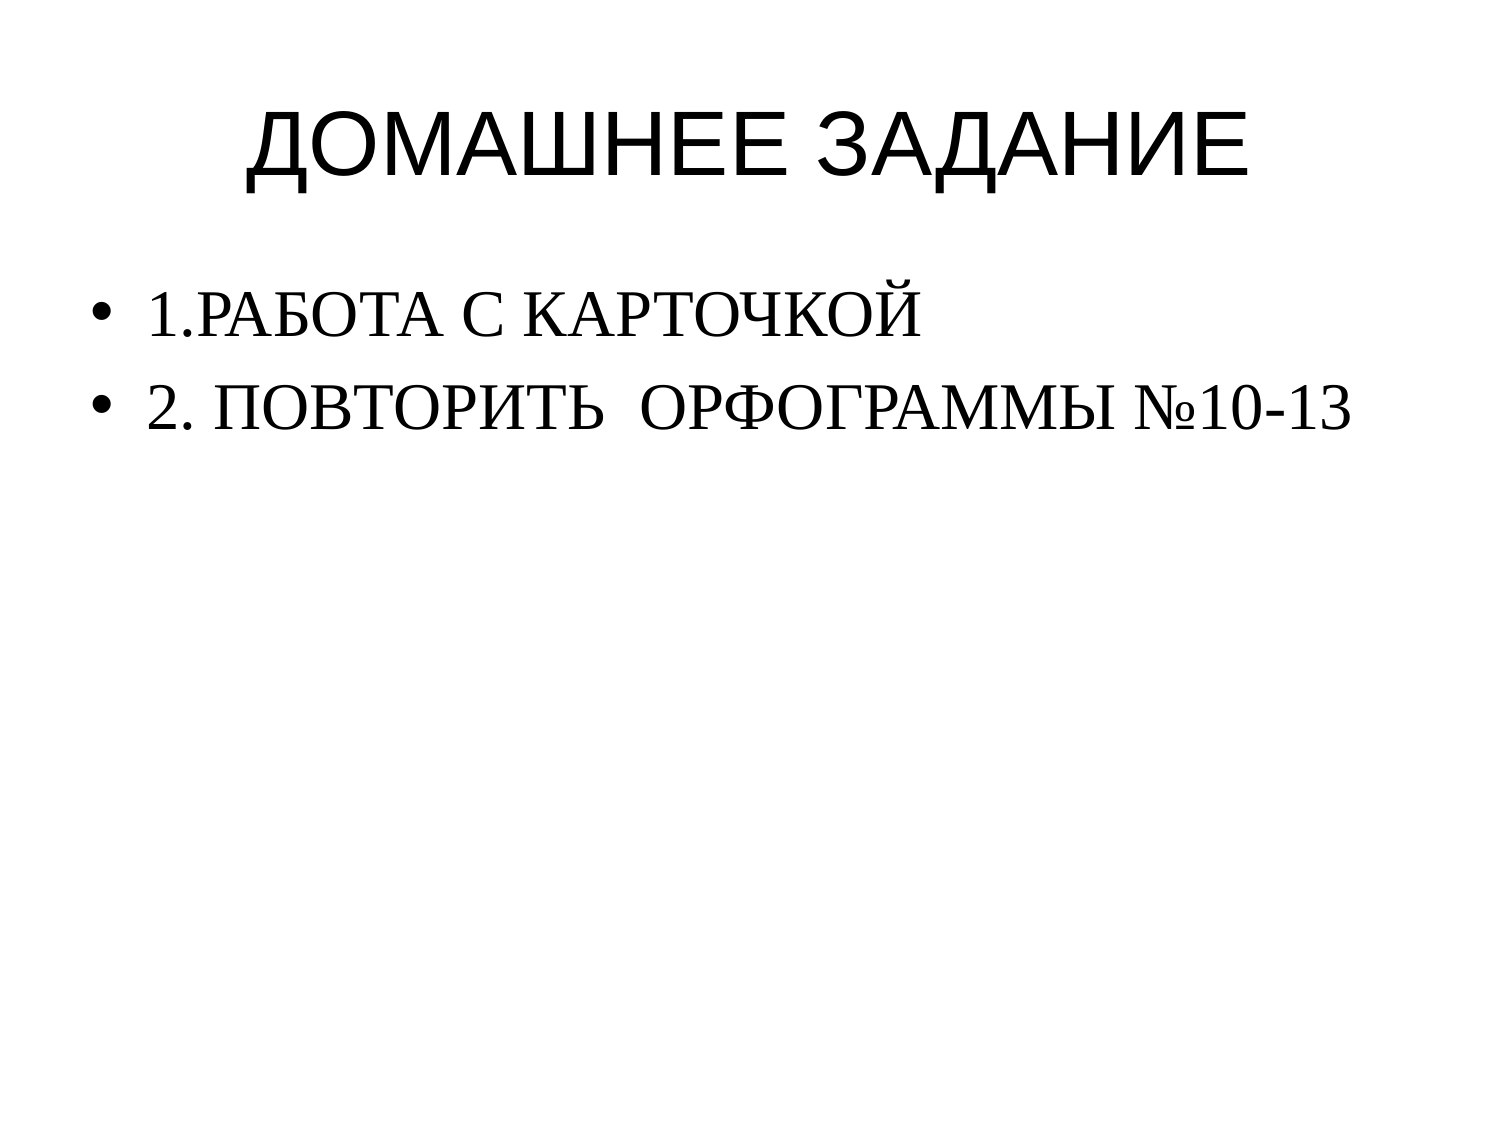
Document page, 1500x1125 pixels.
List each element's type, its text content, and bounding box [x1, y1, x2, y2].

list 1.РАБОТА С КАРТОЧКОЙ 2. ПОВТОРИТЬ ОРФОГРАММЫ №10-13 [74, 262, 1426, 1006]
title ДОМАШНЕЕ ЗАДАНИЕ [74, 44, 1426, 233]
